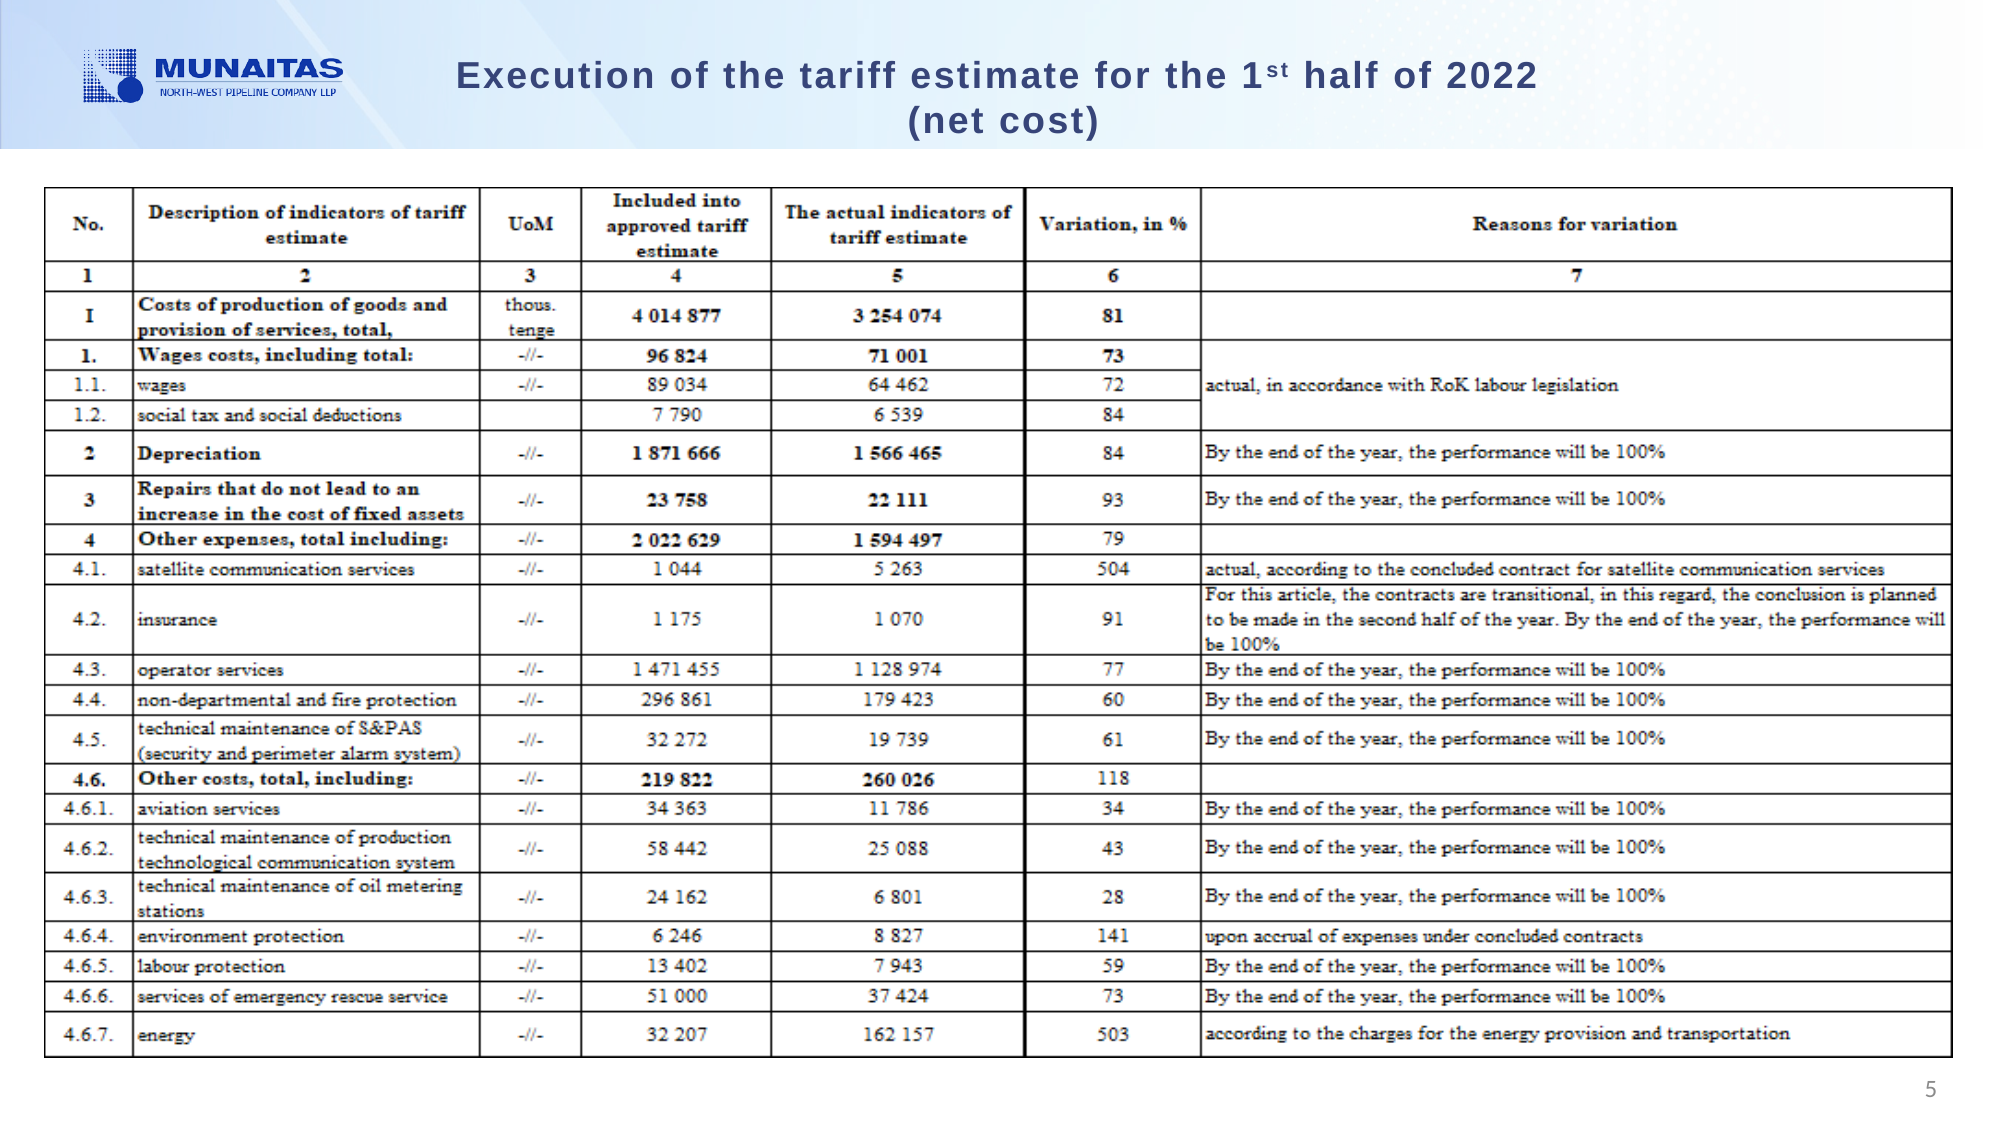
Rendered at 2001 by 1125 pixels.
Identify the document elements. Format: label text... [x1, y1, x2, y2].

picture [0, 0, 2000, 150]
slide_number 5 [1874, 1069, 1953, 1118]
picture [44, 186, 1953, 1058]
